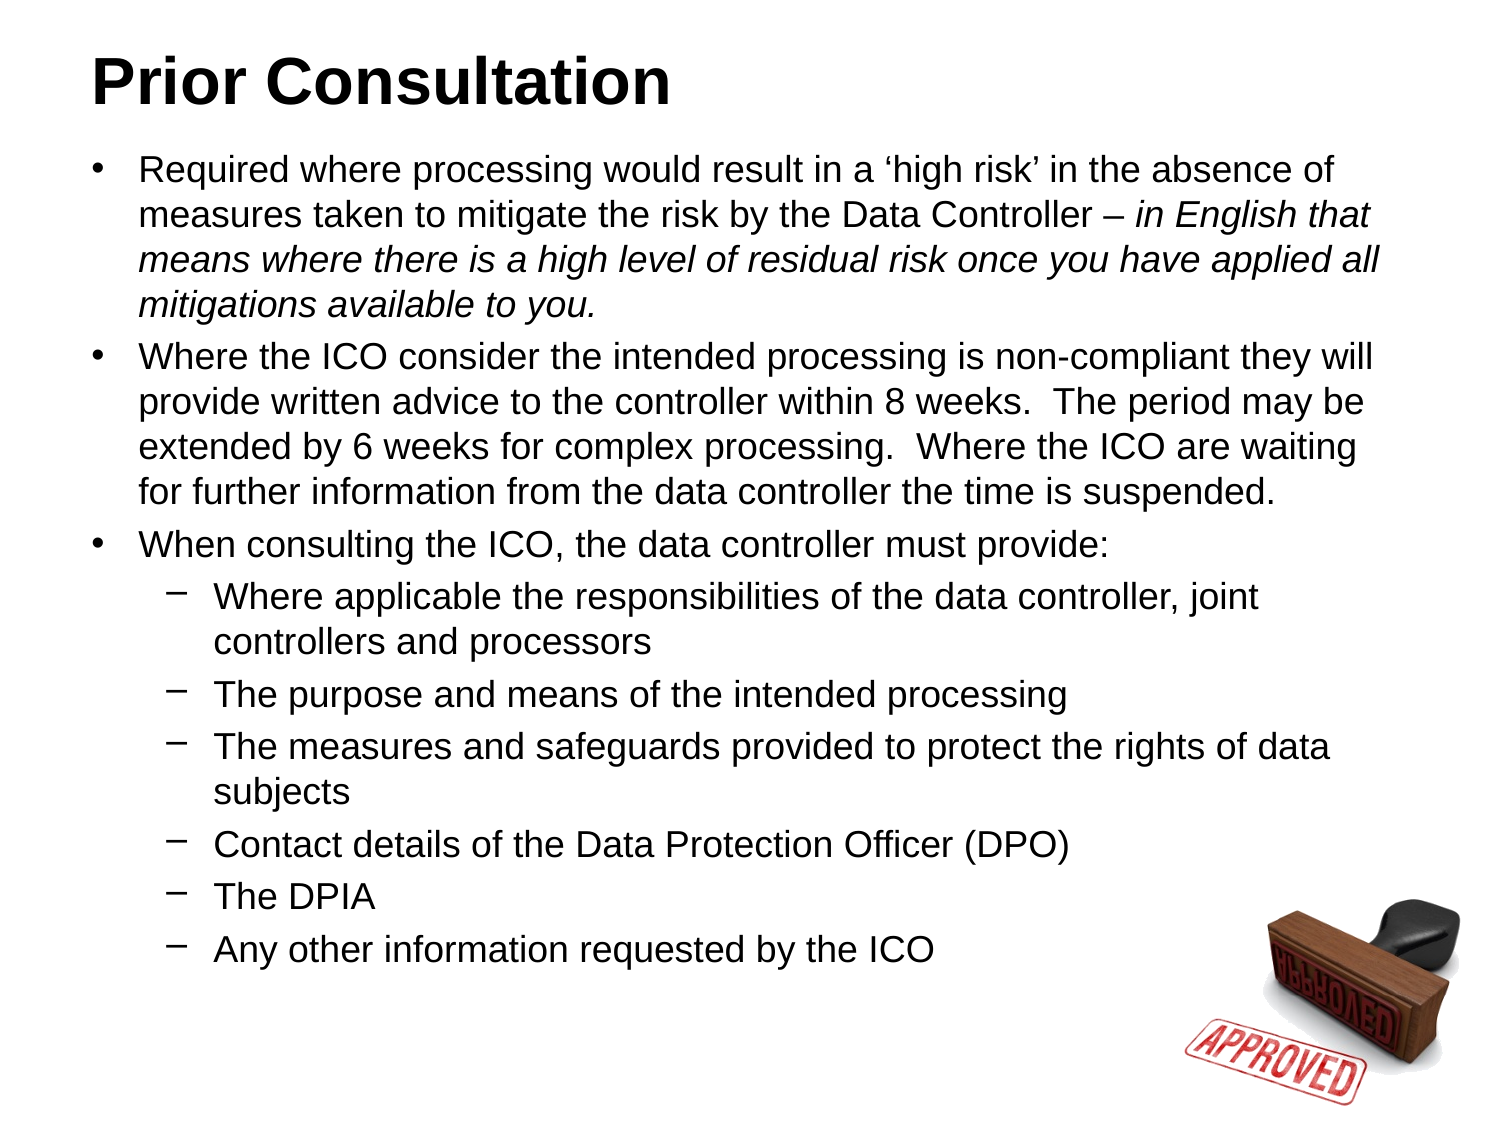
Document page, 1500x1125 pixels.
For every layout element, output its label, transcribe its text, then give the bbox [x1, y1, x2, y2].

list Required where processing would result in a ‘high risk’ in the absence of measures taken to mitigate the risk by the Data Controller – in English that means where there is a high level of residual risk once you have applied all mitigations available to you. Where the ICO consider the intended processing is non-compliant they will provide written advice to the controller within 8 weeks. The period may be extended by 6 weeks for complex processing. Where the ICO are waiting for further information from the data controller the time is suspended. When consulting the ICO, the data controller must provide: Where applicable the responsibilities of the data controller, joint controllers and processors The purpose and means of the intended processing The measures and safeguards provided to protect the rights of data subjects Contact details of the Data Protection Officer (DPO) The DPIA Any other information requested by the ICO [76, 138, 1424, 1000]
title Prior Consultation [76, 30, 1424, 138]
picture [1163, 863, 1500, 1125]
